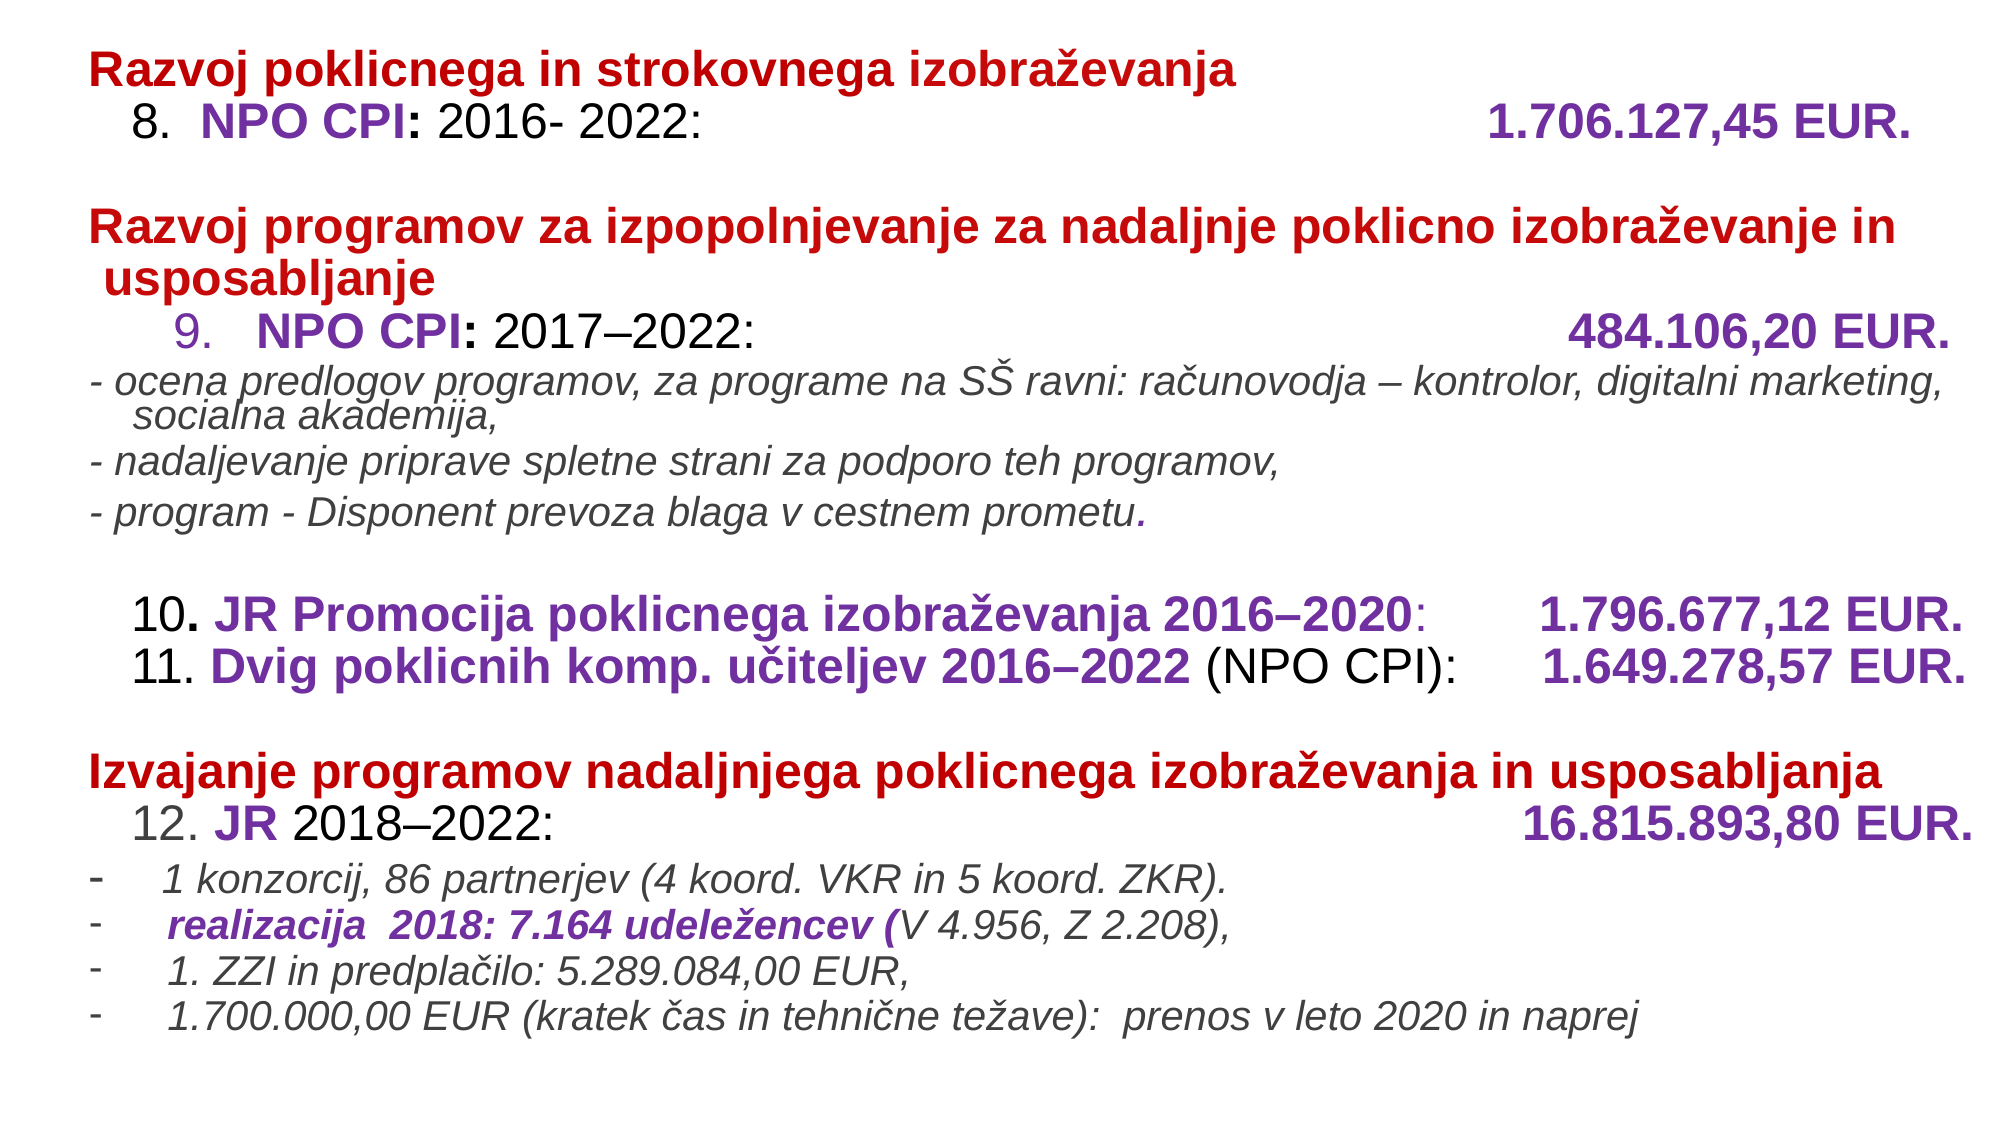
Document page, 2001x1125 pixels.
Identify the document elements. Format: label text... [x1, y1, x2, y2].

list Razvoj poklicnega in strokovnega izobraževanja 8. NPO CPI: 2016- 2022: 1.706.127,45 EUR. Razvoj programov za izpopolnjevanje za nadaljnje poklicno izobraževanje in usposabljanje 9. NPO CPI: 2017–2022: 484.106,20 EUR. - ocena predlogov programov, za programe na SŠ ravni: računovodja – kontrolor, digitalni marketing, socialna akademija, - nadaljevanje priprave spletne strani za podporo teh programov, - program - Disponent prevoza blaga v cestnem prometu. 10. JR Promocija poklicnega izobraževanja 2016–2020: 1.796.677,12 EUR. 11. Dvig poklicnih komp. učiteljev 2016–2022 (NPO CPI): 1.649.278,57 EUR. Izvajanje programov nadaljnjega poklicnega izobraževanja in usposabljanja 12. JR 2018–2022: 16.815.893,80 EUR. - 1 konzorcij, 86 partnerjev (4 koord. VKR in 5 koord. ZKR). realizacija 2018: 7.164 udeležencev (V 4.956, Z 2.208), 1. ZZI in predplačilo: 5.289.084,00 EUR, 1.700.000,00 EUR (kratek čas in tehnične težave): prenos v leto 2020 in naprej [0, 7, 2000, 1125]
